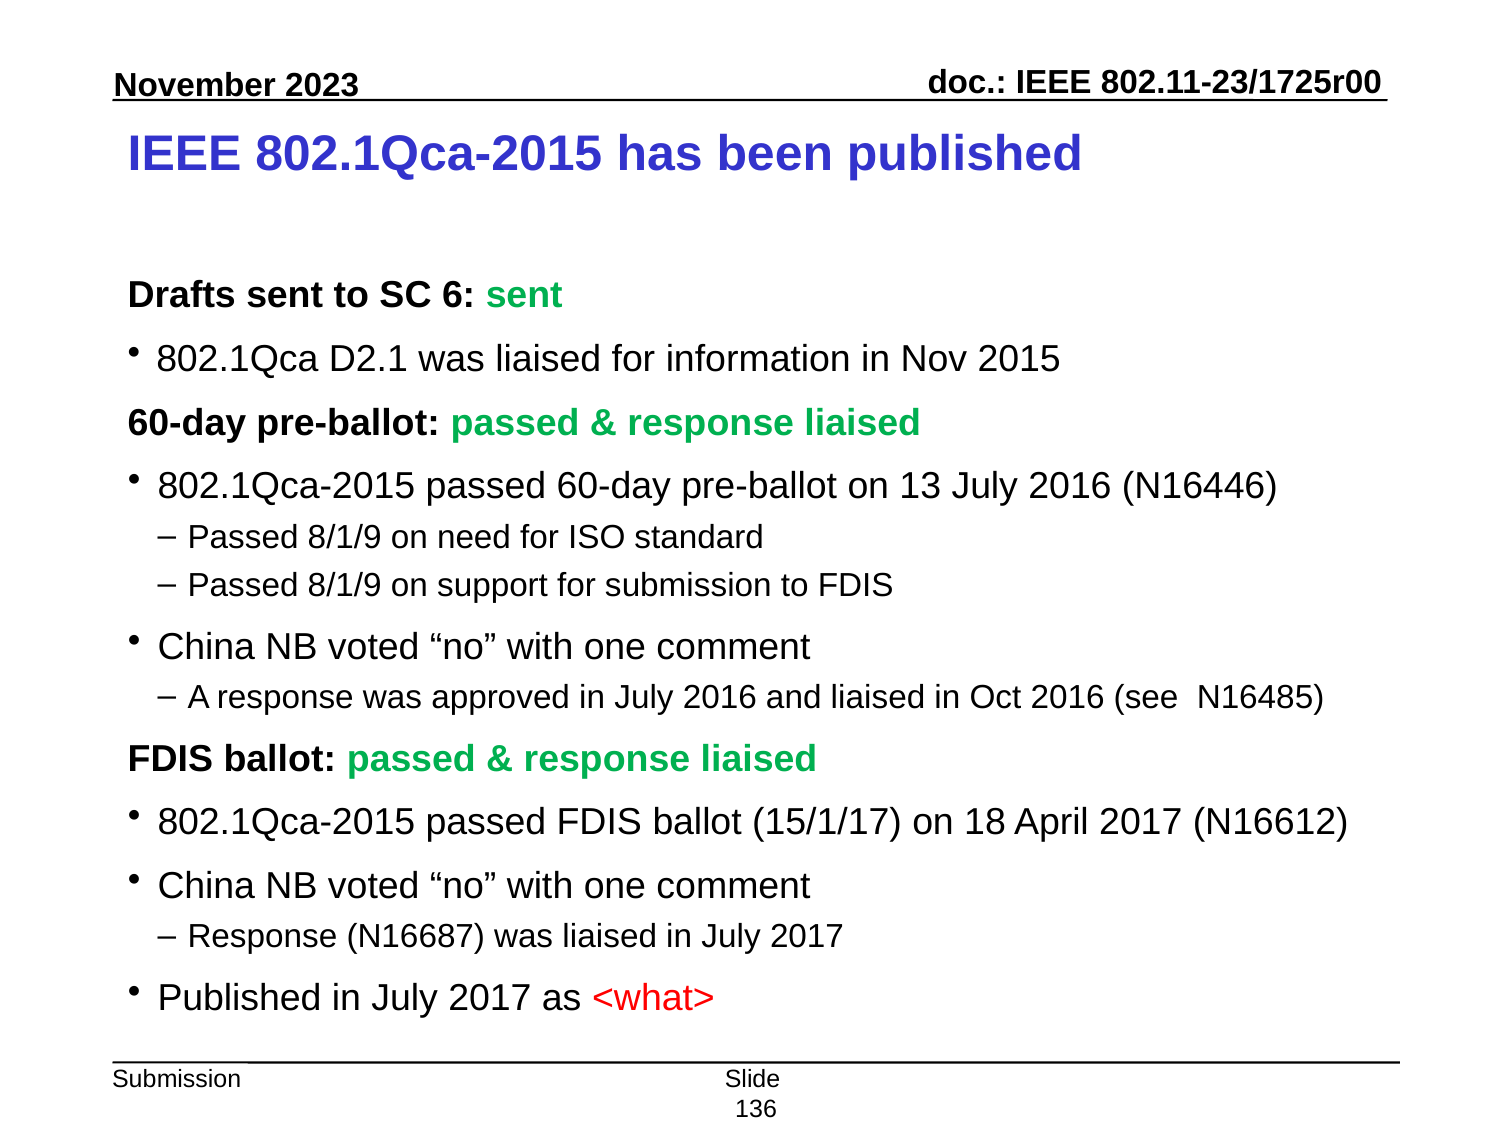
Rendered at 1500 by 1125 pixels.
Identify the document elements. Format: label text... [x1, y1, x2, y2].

slide_number Slide 136 [709, 1061, 803, 1093]
title IEEE 802.1Qca-2015 has been published [112, 112, 1388, 262]
list Drafts sent to SC 6: sent 802.1Qca D2.1 was liaised for information in Nov 2015 60-day pre-ballot: passed & response liaised 802.1Qca-2015 passed 60-day pre-ballot on 13 July 2016 (N16446) Passed 8/1/9 on need for ISO standard Passed 8/1/9 on support for submission to FDIS China NB voted “no” with one comment A response was approved in July 2016 and liaised in Oct 2016 (see N16485) FDIS ballot: passed & response liaised 802.1Qca-2015 passed FDIS ballot (15/1/17) on 18 April 2017 (N16612) China NB voted “no” with one comment Response (N16687) was liaised in July 2017 Published in July 2017 as <what> [112, 262, 1388, 938]
